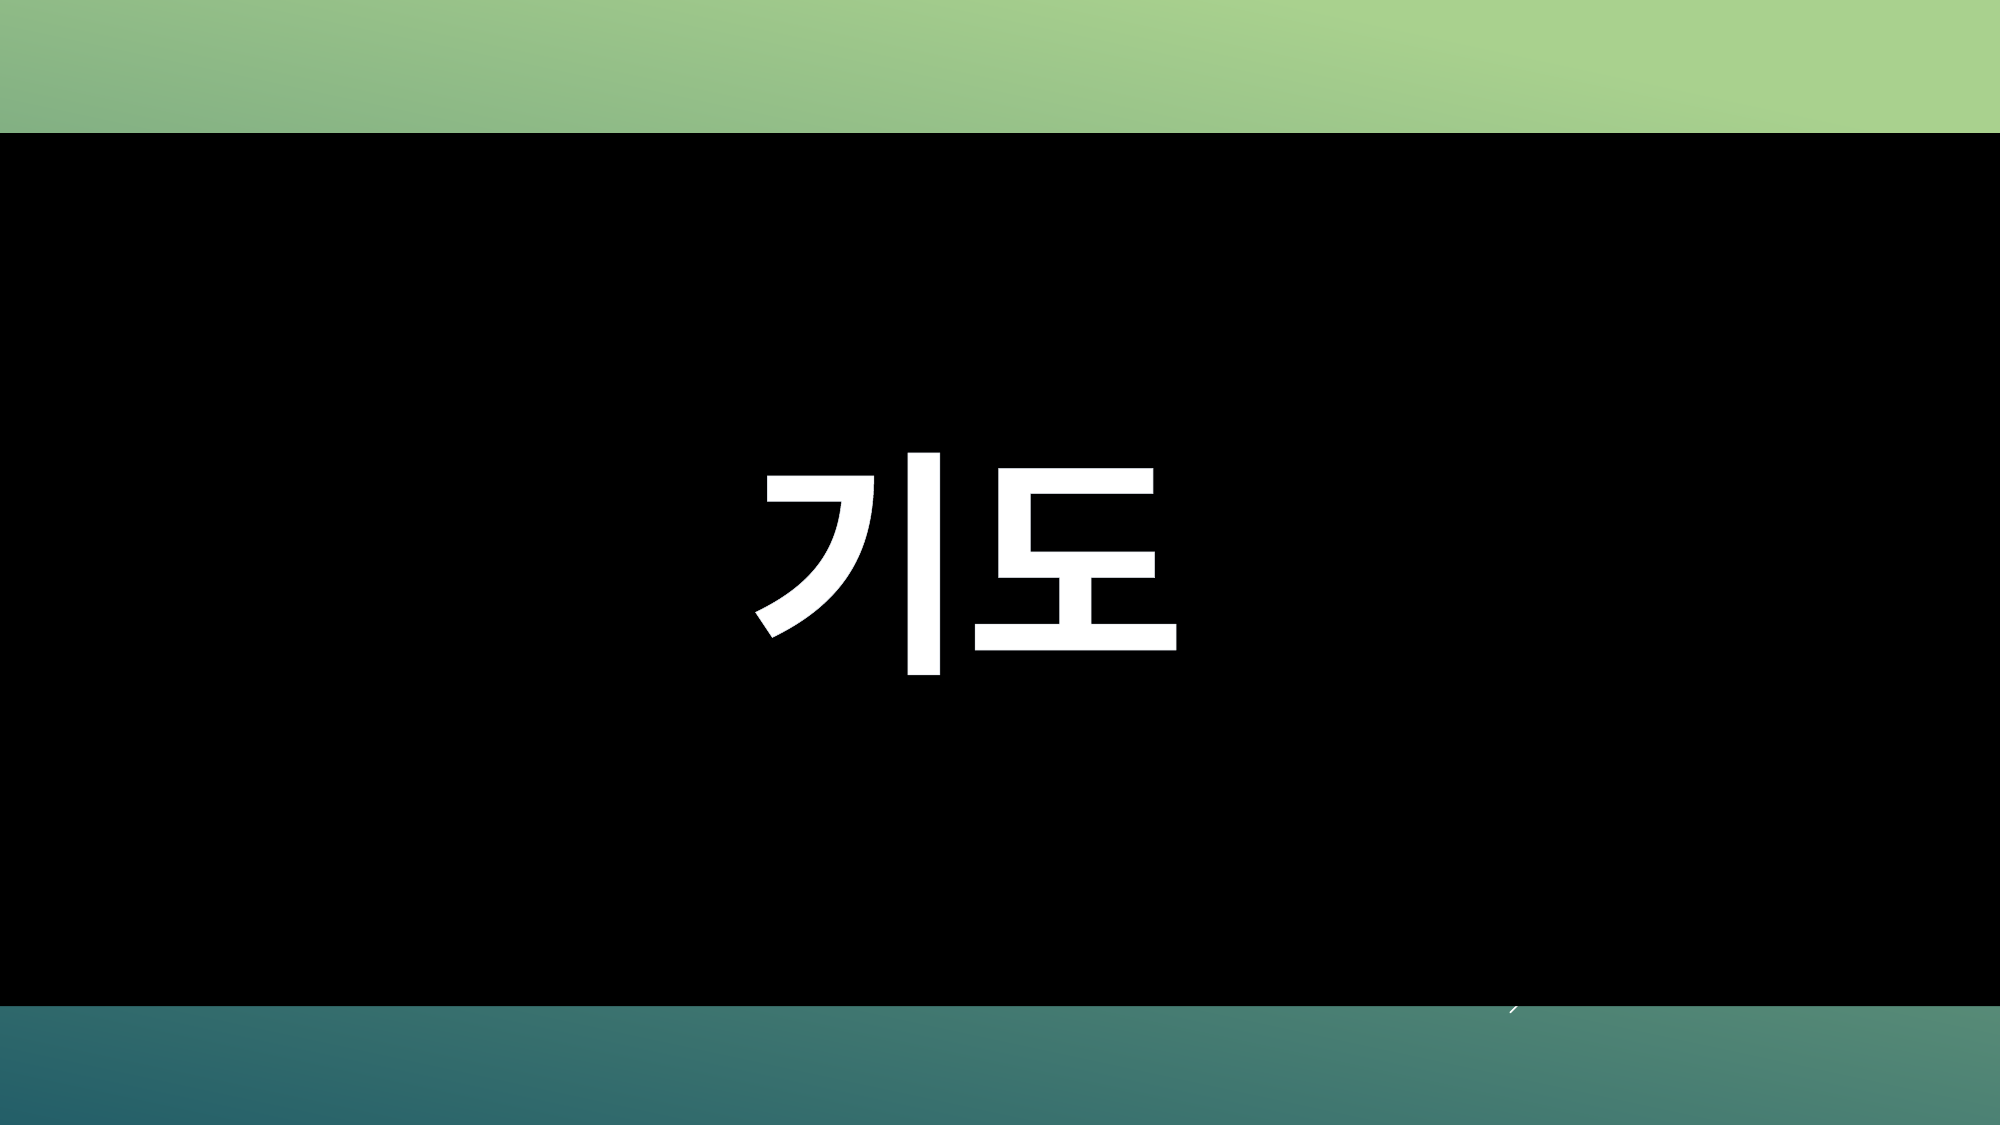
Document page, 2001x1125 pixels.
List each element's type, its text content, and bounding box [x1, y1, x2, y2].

text_box [0, 132, 2000, 1007]
text_box 기도 [193, 388, 1738, 728]
